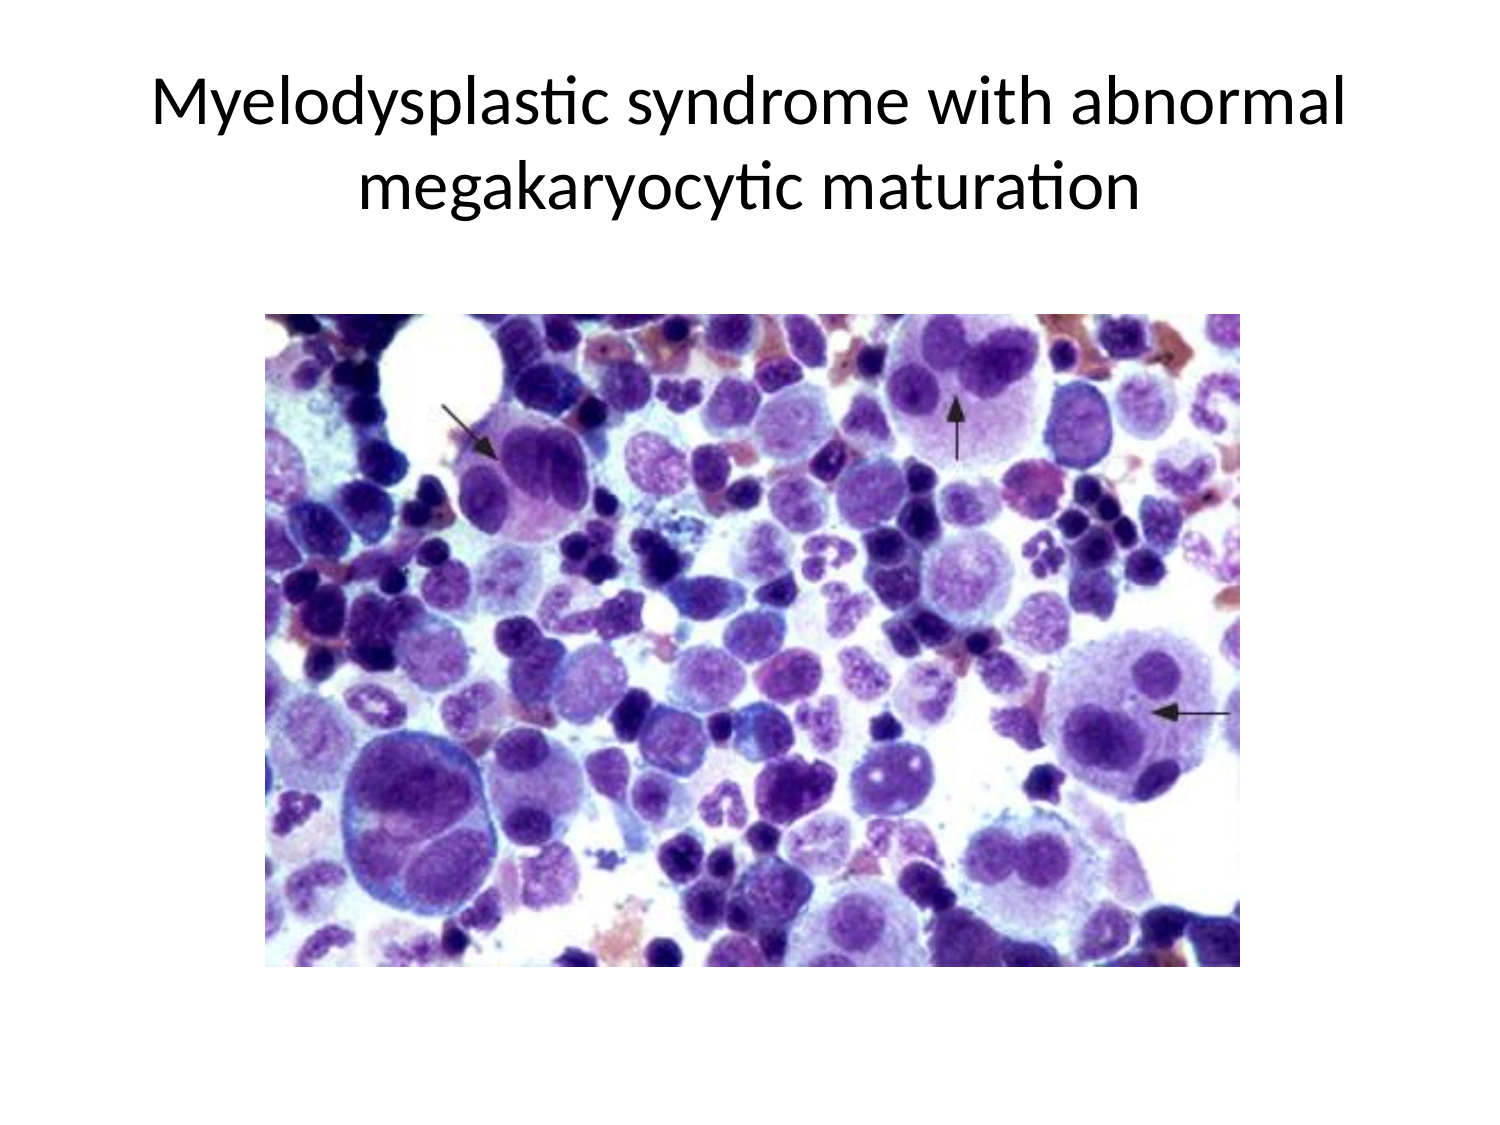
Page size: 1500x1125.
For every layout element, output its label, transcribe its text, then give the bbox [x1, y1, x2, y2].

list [265, 314, 1240, 967]
title Myelodysplastic syndrome with abnormal megakaryocytic maturation [75, 45, 1425, 233]
